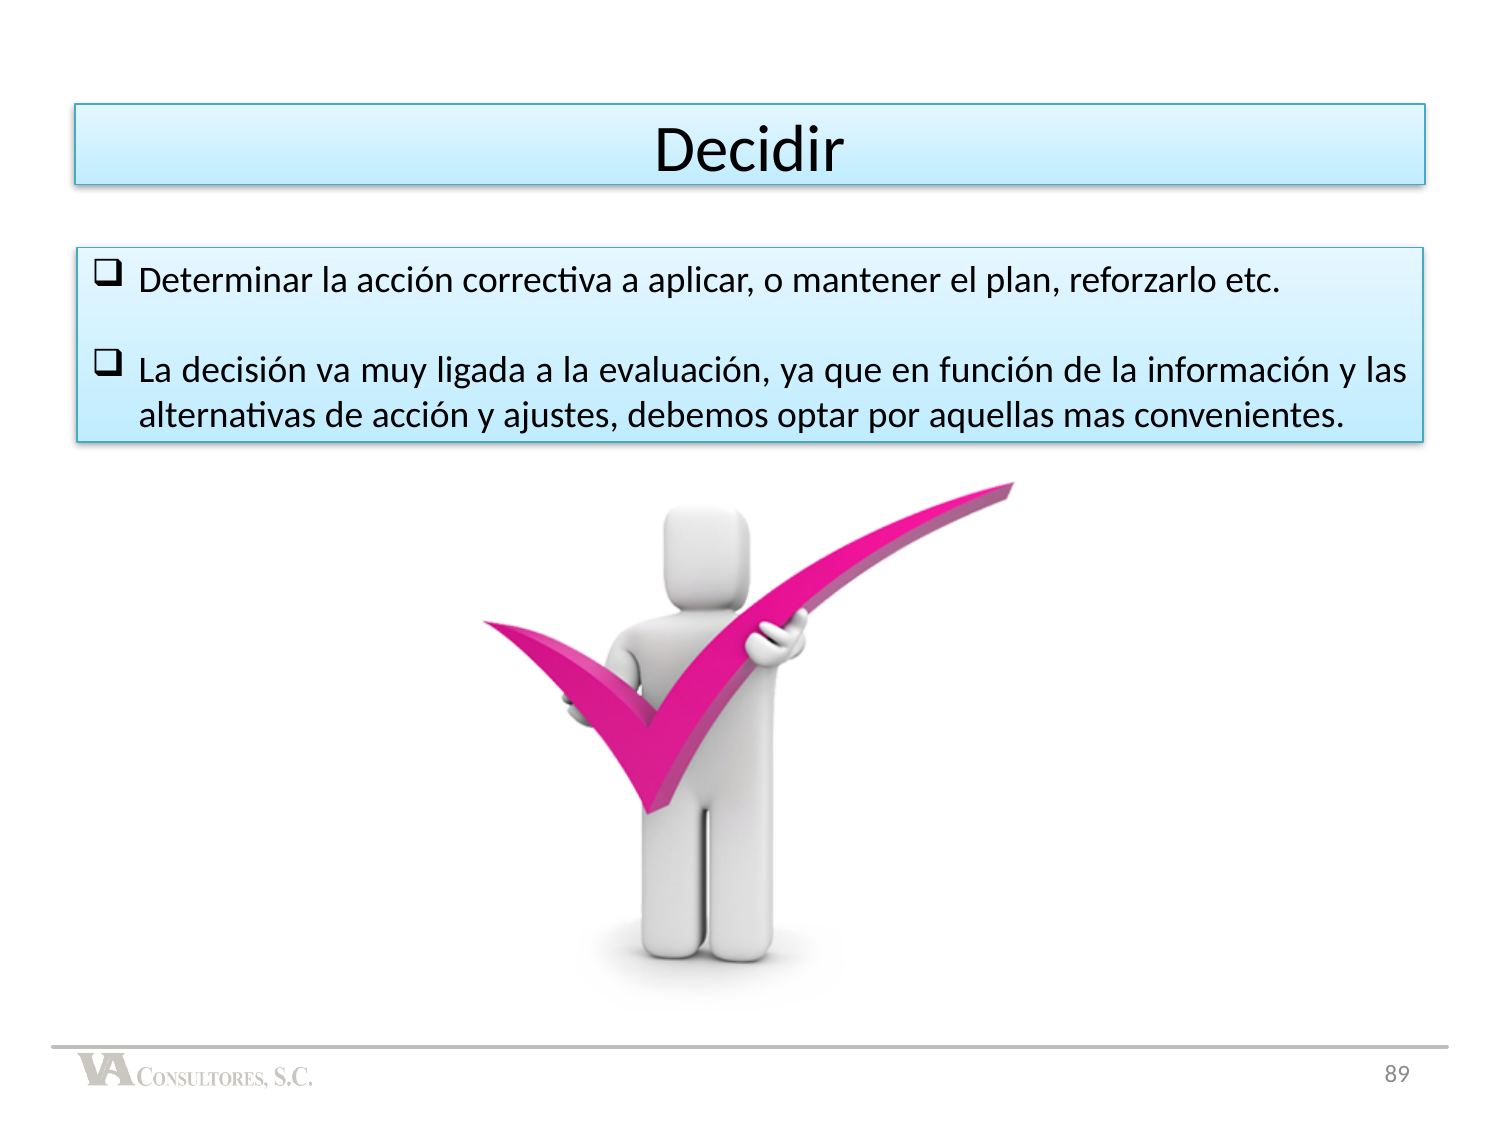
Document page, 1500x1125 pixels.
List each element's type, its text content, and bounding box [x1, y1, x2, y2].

slide_number 89 [1074, 1042, 1425, 1103]
picture [477, 479, 1016, 1012]
title Decidir [74, 103, 1426, 185]
text_box Determinar la acción correctiva a aplicar, o mantener el plan, reforzarlo etc. La decisión va muy ligada a la evaluación, ya que en función de la información y las alternativas de acción y ajustes, debemos optar por aquellas mas convenientes. [76, 247, 1424, 443]
